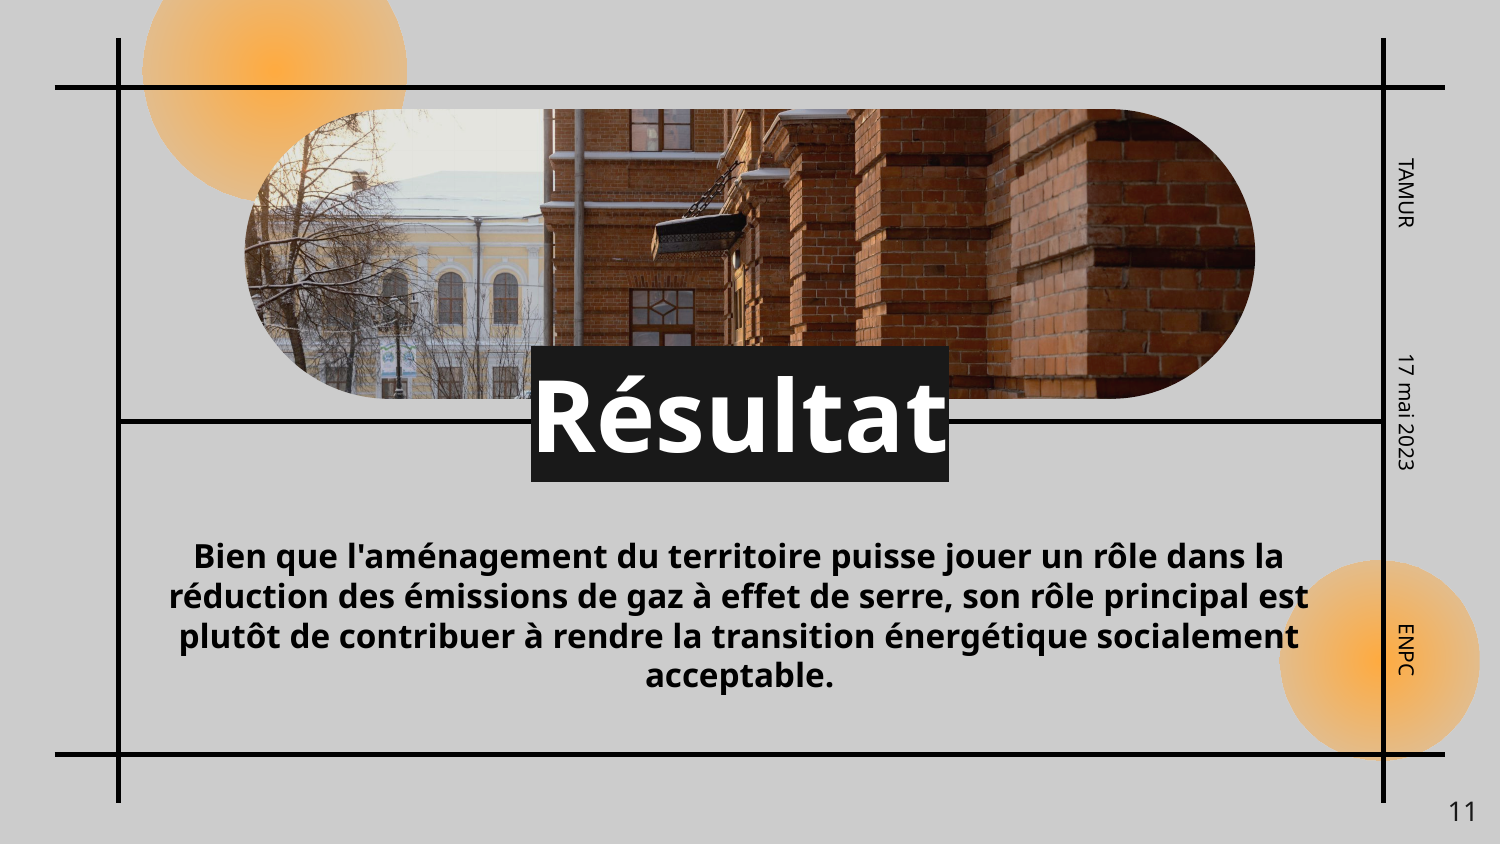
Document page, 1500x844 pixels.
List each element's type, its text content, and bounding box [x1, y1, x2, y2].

text_box TAMUR [1377, 88, 1435, 298]
subtitle Bien que l'aménagement du territoire puisse jouer un rôle dans la réduction des émissions de gaz à effet de serre, son rôle principal est plutôt de contribuer à rendre la transition énergétique socialement acceptable. [151, 519, 1329, 657]
picture [244, 108, 1256, 400]
text_box ENPC [1377, 544, 1435, 756]
title Résultat [380, 408, 1099, 421]
slide_number 11 [1403, 779, 1494, 844]
text_box 17 mai 2023 [1377, 298, 1435, 520]
title Résultat [380, 431, 1099, 490]
